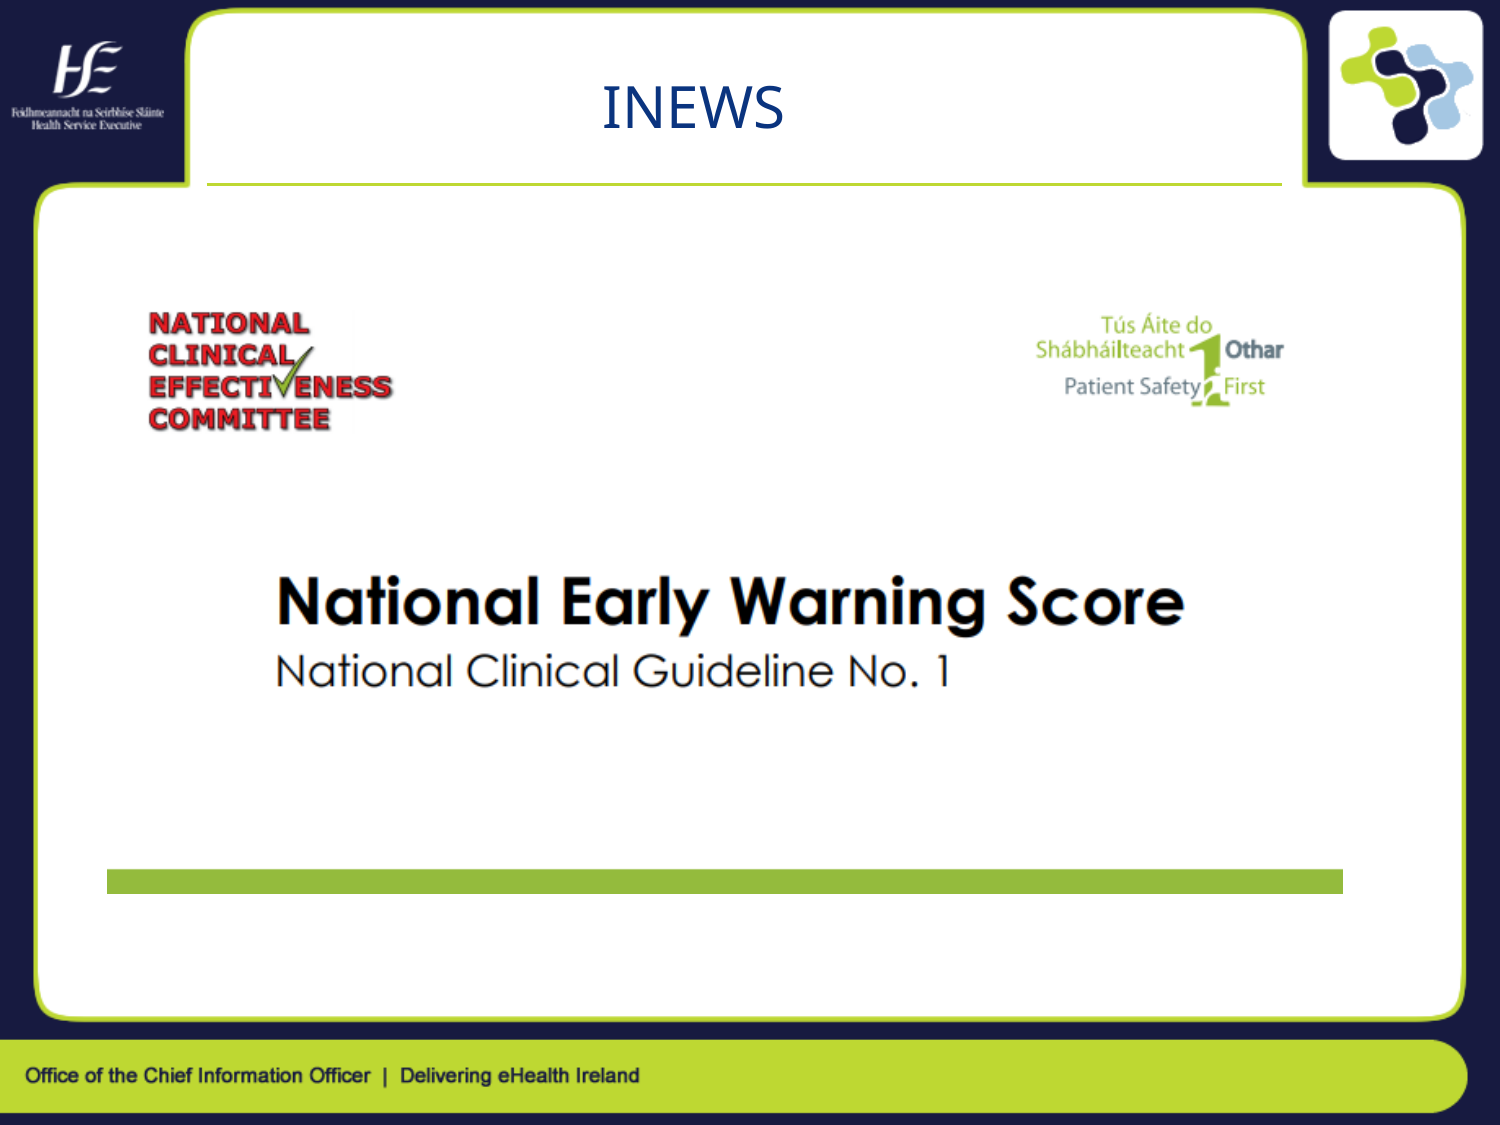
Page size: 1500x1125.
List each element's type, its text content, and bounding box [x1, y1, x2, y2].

title INEWS [206, 26, 1282, 185]
picture [0, 0, 1500, 1125]
